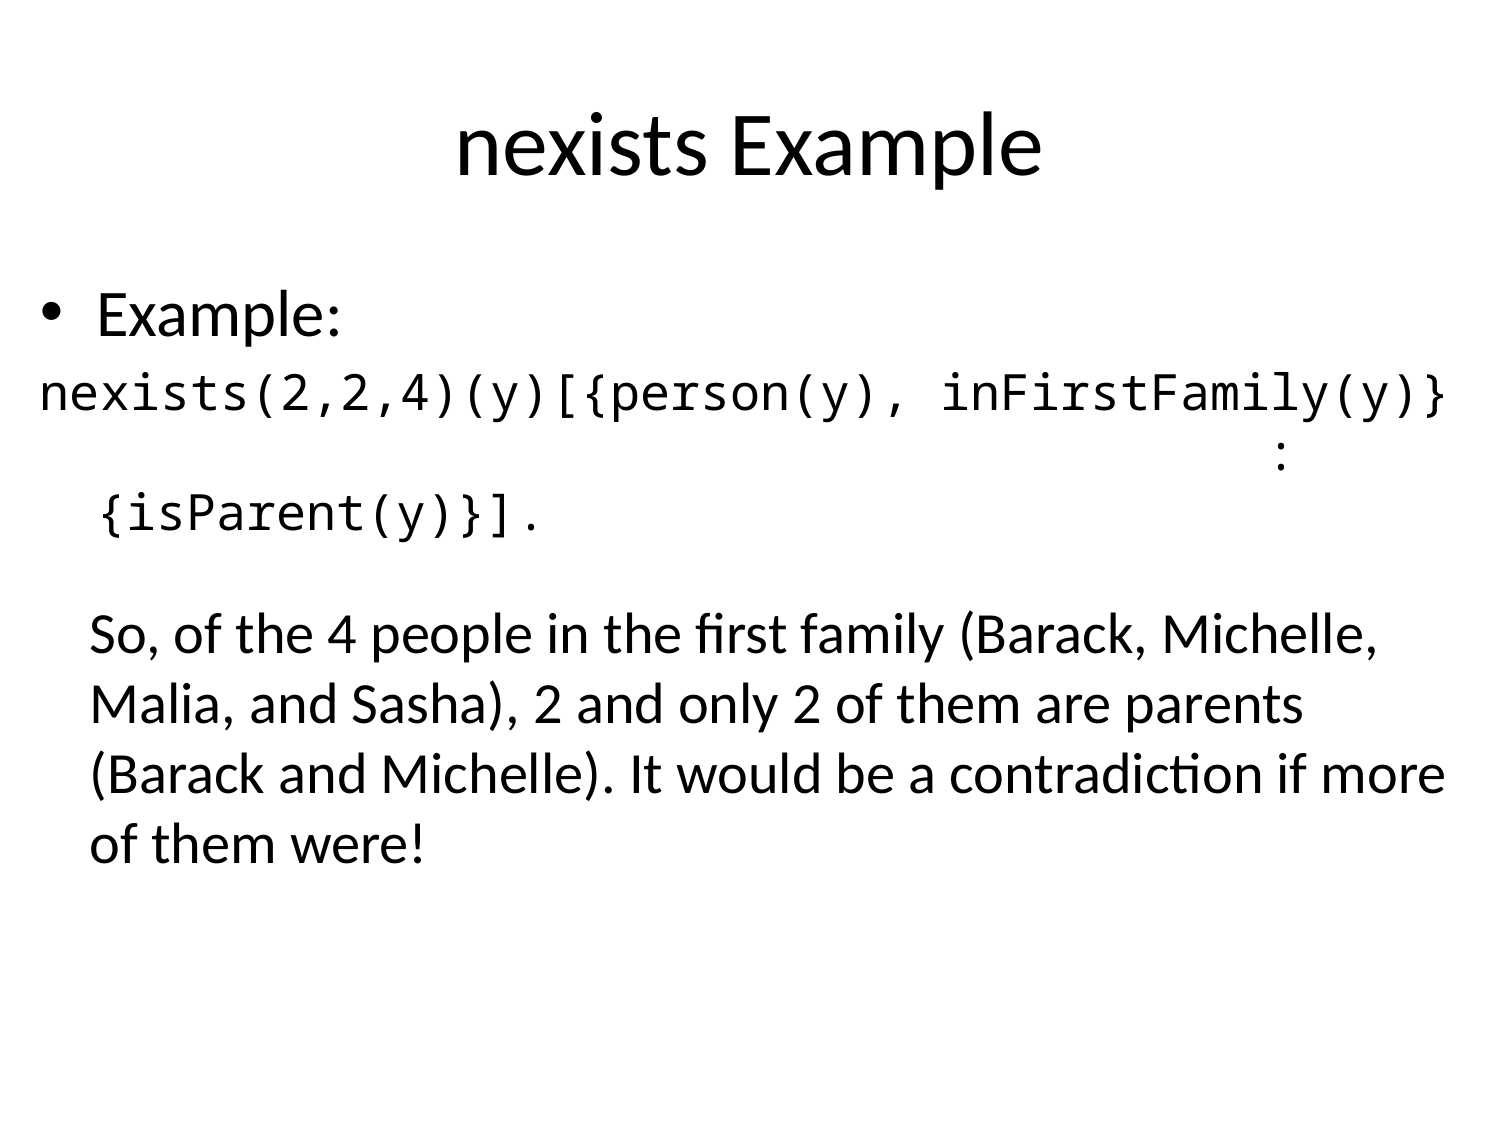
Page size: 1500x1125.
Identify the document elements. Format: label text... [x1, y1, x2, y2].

title nexists Example [75, 45, 1425, 233]
text_box So, of the 4 people in the first family (Barack, Michelle, Malia, and Sasha), 2 and only 2 of them are parents (Barack and Michelle). It would be a contradiction if more of them were! [75, 587, 1463, 883]
list Example: nexists(2,2,4)(y)[{person(y), inFirstFamily(y)} :{isParent(y)}]. [24, 262, 1500, 1005]
